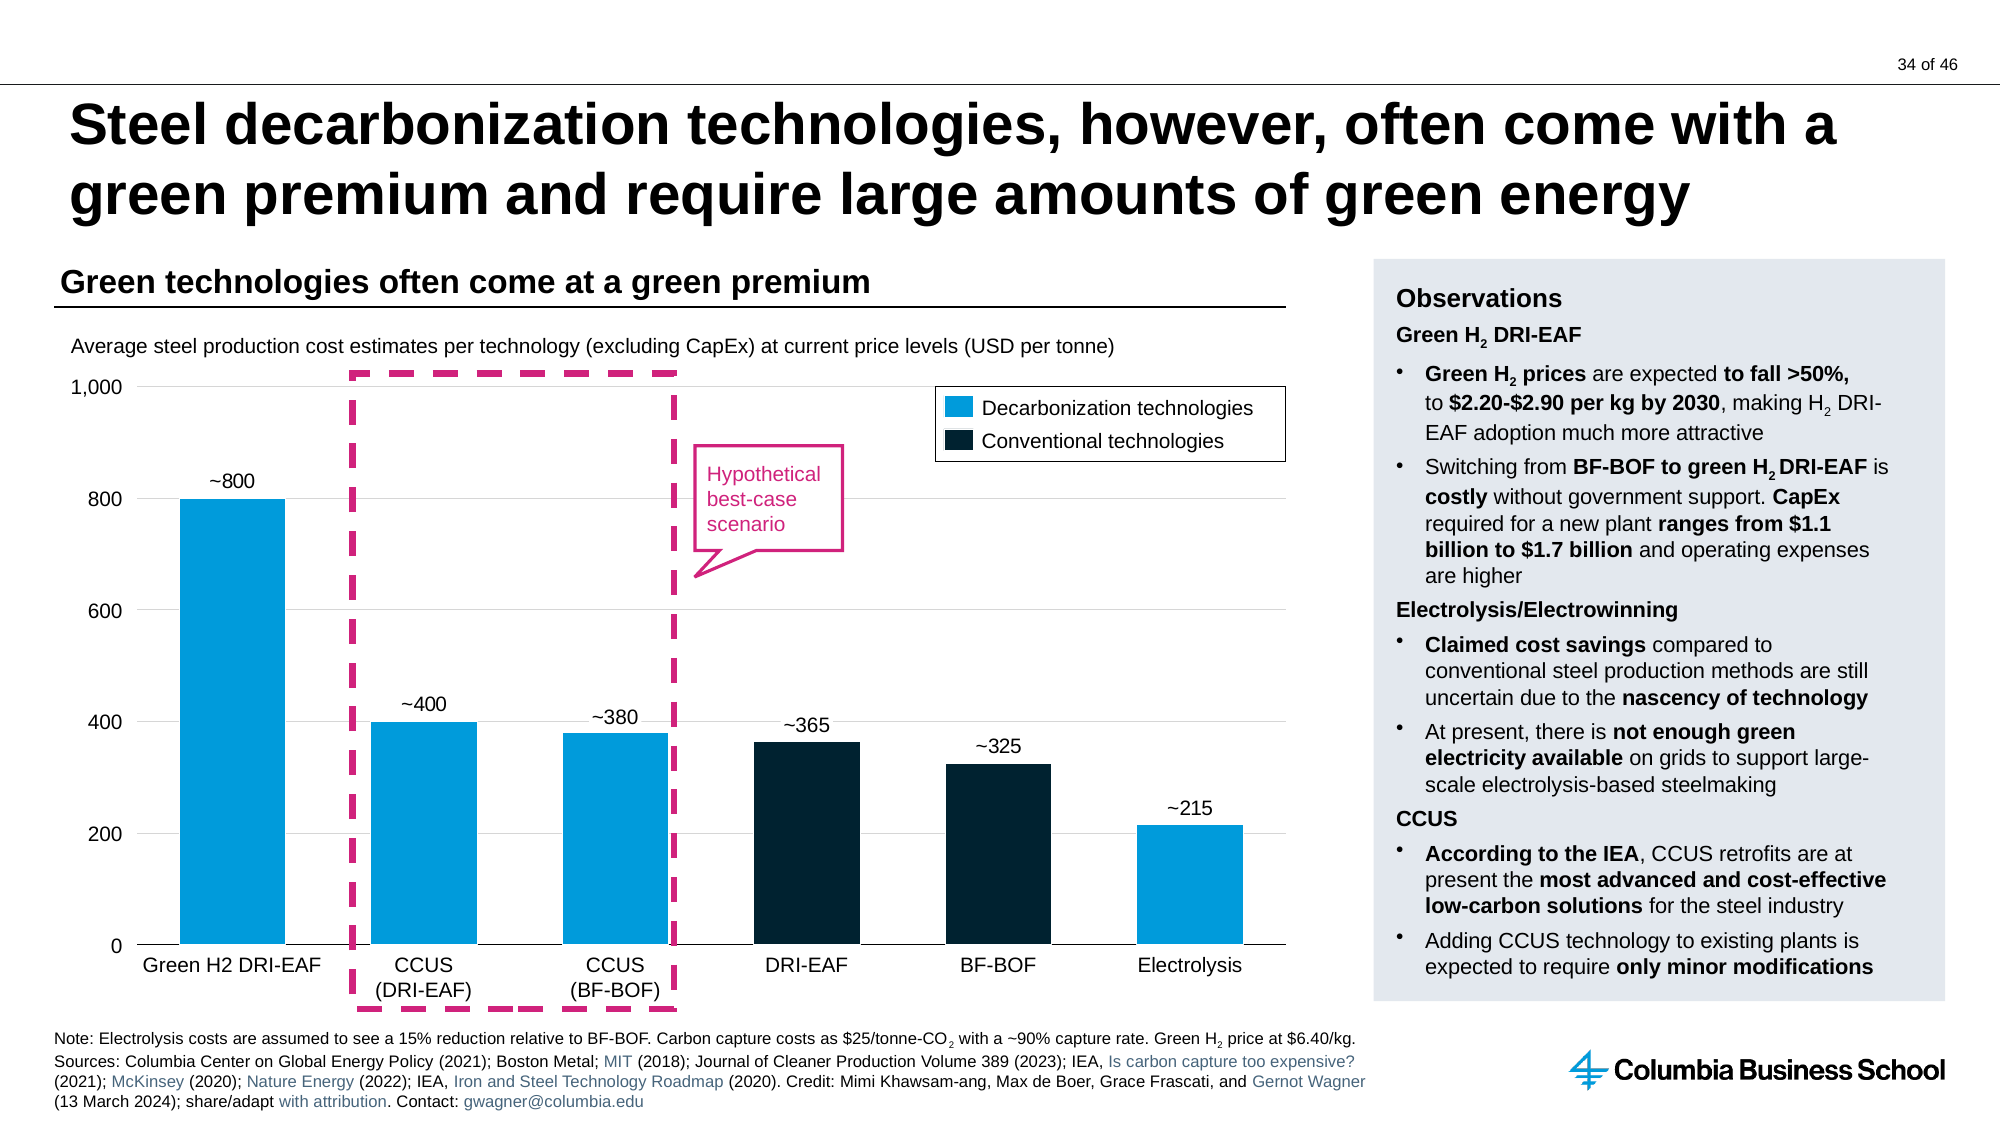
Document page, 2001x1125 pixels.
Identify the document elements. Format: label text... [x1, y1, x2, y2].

text_box 200 [87, 820, 122, 846]
text_box 800 [87, 485, 122, 511]
title Steel decarbonization technologies, however, often come with a green premium and require large amounts of green energy [54, 85, 1946, 231]
text_box Observations Green H2 DRI-EAF Green H2 prices are expected to fall >50%, to $2.20-$2.90 per kg by 2030, making H2 DRI-EAF adoption much more attractive Switching from BF-BOF to green H2 DRI-EAF is costly without government support. CapEx required for a new plant ranges from $1.1 billion to $1.7 billion and operating expenses are higher Electrolysis/Electrowinning Claimed cost savings compared to conventional steel production methods are still uncertain due to the nascency of technology At present, there is not enough green electricity available on grids to support large-scale electrolysis-based steelmaking CCUS According to the IEA, CCUS retrofits are at present the most advanced and cost-effective low-carbon solutions for the steel industry Adding CCUS technology to existing plants is expected to require only minor modifications [1373, 258, 1946, 1002]
picture [1527, 1008, 2001, 1125]
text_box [54, 254, 1286, 308]
text_box 400 [87, 708, 122, 734]
text_box Note: Electrolysis costs are assumed to see a 15% reduction relative to BF-BOF. Carbon capture costs as $25/tonne-CO2 with a ~90% capture rate. Green H2 price at $6.40/kg. Sources: Columbia Center on Global Energy Policy (2021); Boston Metal; MIT (2018); Journal of Cleaner Production Volume 389 (2023); IEA, Is carbon capture too expensive? (2021); McKinsey (2020); Nature Energy (2022); IEA, Iron and Steel Technology Roadmap (2020). Credit: Mimi Khawsam-ang, Max de Boer, Grace Frascati, and Gernot Wagner (13 March 2024); share/adapt with attribution. Contact: gwagner@columbia.edu [54, 1027, 1393, 1111]
text_box Average steel production cost estimates per technology (excluding CapEx) at current price levels (USD per tonne) [70, 332, 1115, 358]
chart [122, 349, 1300, 982]
text_box [352, 982, 675, 1010]
text_box 600 [87, 597, 122, 623]
text_box 1,000 [70, 373, 122, 399]
text_box 0 [110, 932, 122, 958]
